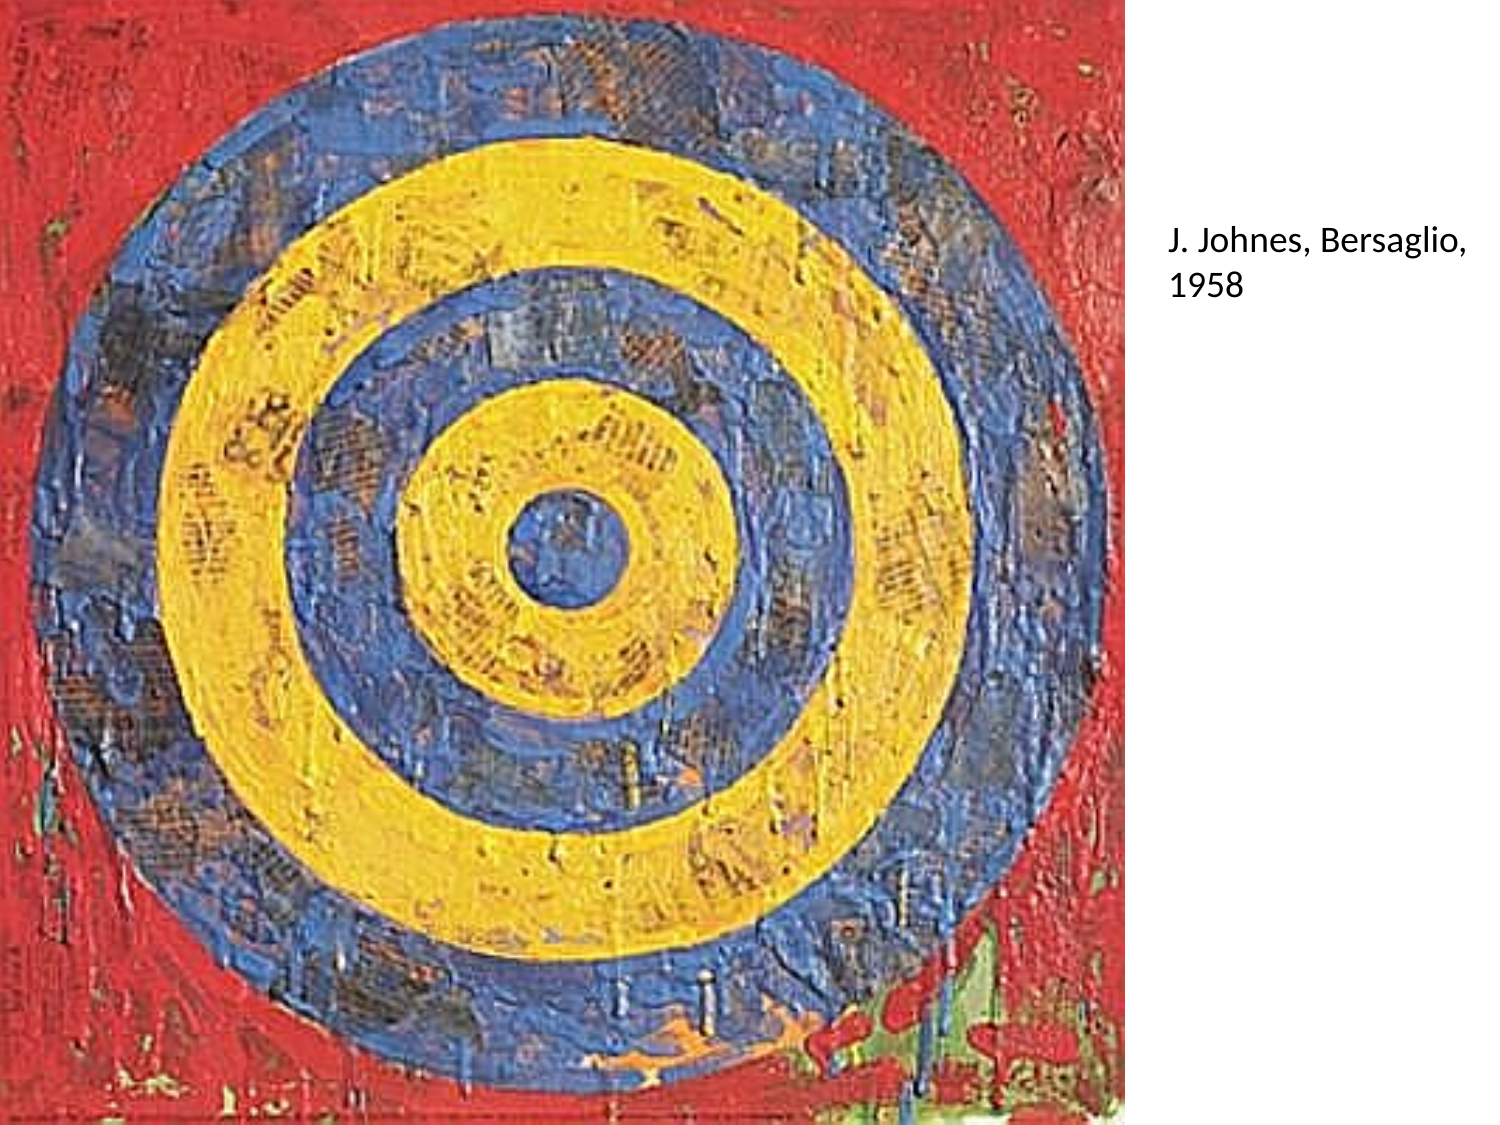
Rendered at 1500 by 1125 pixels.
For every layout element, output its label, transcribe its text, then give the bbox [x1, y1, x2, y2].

text_box J. Johnes, Bersaglio, 1958 [1153, 208, 1492, 313]
picture [0, 0, 1126, 1125]
